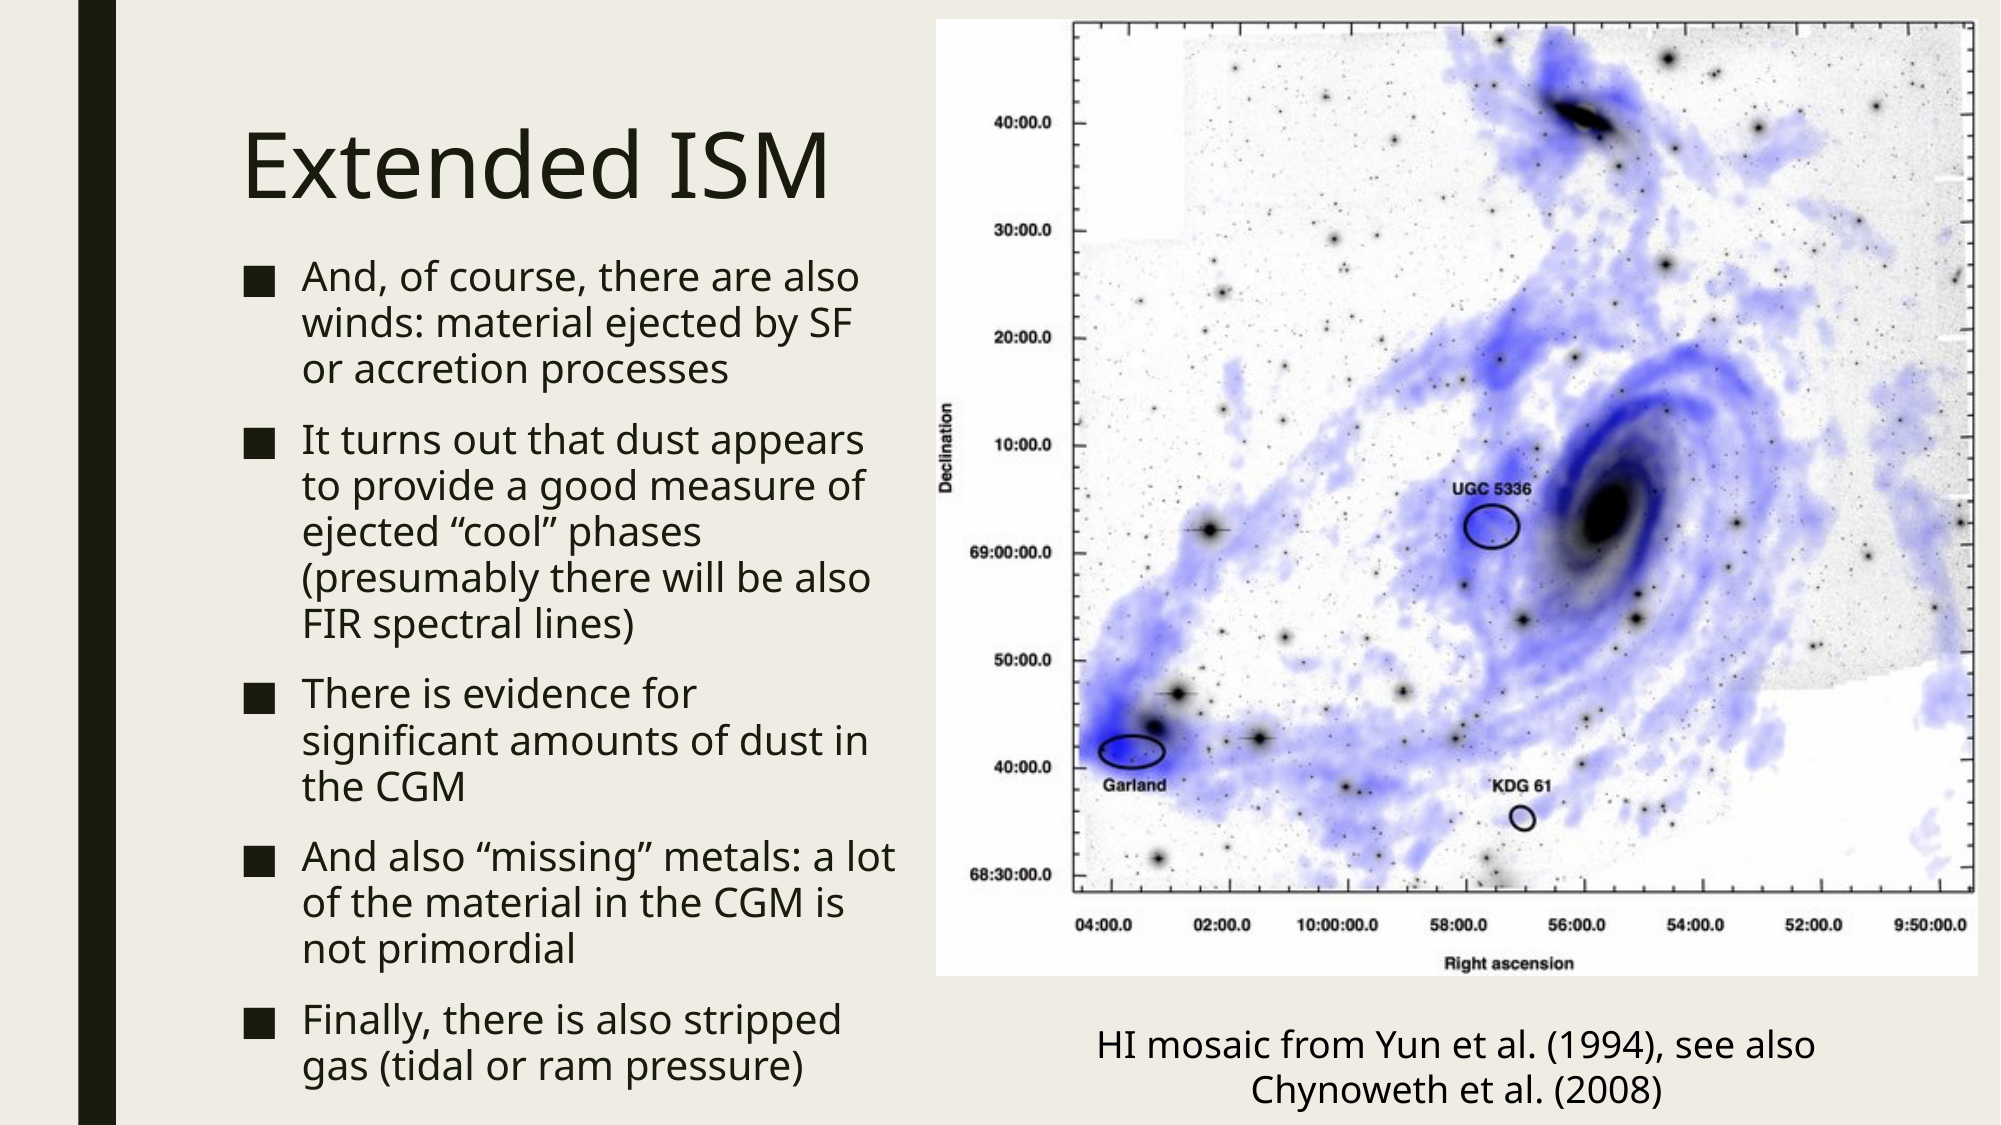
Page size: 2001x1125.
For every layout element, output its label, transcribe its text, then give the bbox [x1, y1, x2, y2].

picture [936, 19, 1978, 976]
title Extended ISM [225, 112, 936, 357]
list And, of course, there are also winds: material ejected by SF or accretion processes It turns out that dust appears to provide a good measure of ejected “cool” phases (presumably there will be also FIR spectral lines) There is evidence for significant amounts of dust in the CGM And also “missing” metals: a lot of the material in the CGM is not primordial Finally, there is also stripped gas (tidal or ram pressure) [225, 247, 913, 1098]
text_box HI mosaic from Yun et al. (1994), see also Chynoweth et al. (2008) [1016, 1013, 1897, 1119]
